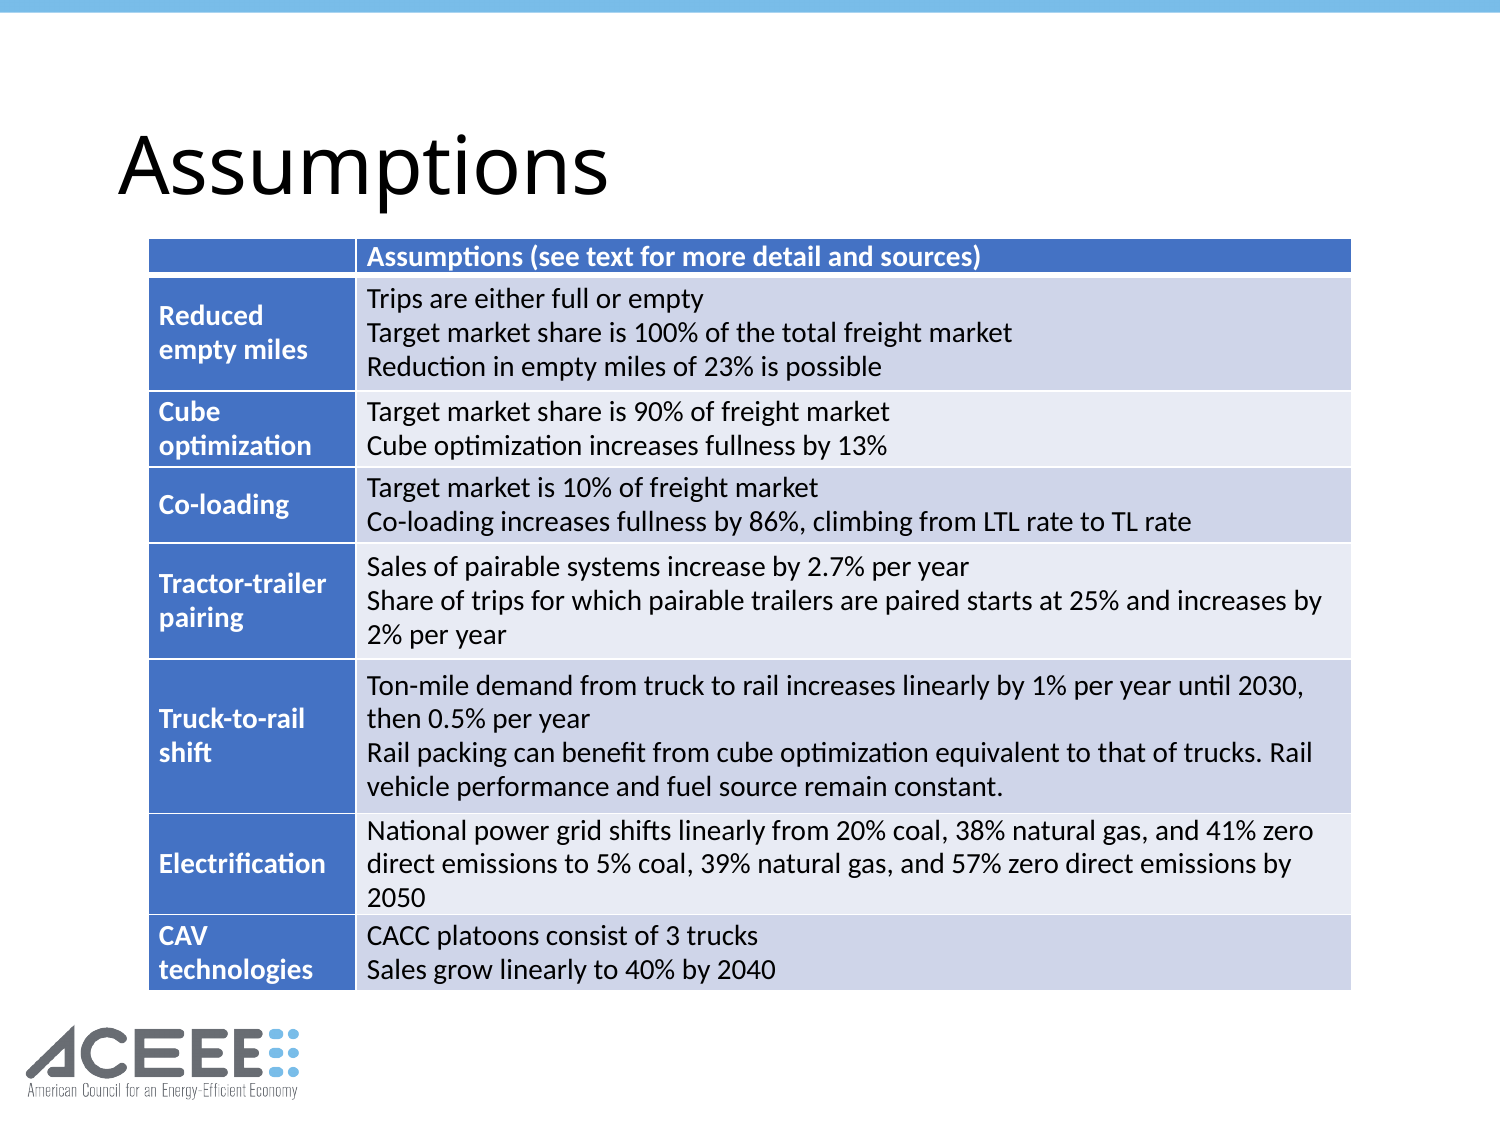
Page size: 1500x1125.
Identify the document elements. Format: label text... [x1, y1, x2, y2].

table_cell Target market is 10% of freight market Co-loading increases fullness by 86%, climbing from LTL rate to TL rate [357, 468, 1351, 542]
table_cell Truck-to-rail shift [149, 660, 355, 813]
table_cell Target market share is 90% of freight market Cube optimization increases fullness by 13% [357, 392, 1351, 466]
table_cell Cube optimization [149, 392, 355, 466]
table_cell Trips are either full or empty Target market share is 100% of the total freight market Reduction in empty miles of 23% is possible [357, 278, 1351, 390]
table_header Assumptions (see text for more detail and sources) [357, 239, 1351, 272]
table_cell Electrification [149, 814, 355, 914]
table_cell Tractor-trailer pairing [149, 544, 355, 658]
table_header [149, 239, 355, 272]
table_cell CACC platoons consist of 3 trucks Sales grow linearly to 40% by 2040 [357, 915, 1351, 990]
table_cell Co-loading [149, 468, 355, 542]
table_cell Ton-mile demand from truck to rail increases linearly by 1% per year until 2030, then 0.5% per year Rail packing can benefit from cube optimization equivalent to that of trucks. Rail vehicle performance and fuel source remain constant. [357, 660, 1351, 813]
table_cell CAV technologies [149, 915, 355, 990]
table_cell Sales of pairable systems increase by 2.7% per year Share of trips for which pairable trailers are paired starts at 25% and increases by 2% per year [357, 544, 1351, 658]
title Assumptions [103, 59, 1397, 278]
picture [0, 0, 1500, 1125]
table_cell Reduced empty miles [149, 278, 355, 390]
table_cell National power grid shifts linearly from 20% coal, 38% natural gas, and 41% zero direct emissions to 5% coal, 39% natural gas, and 57% zero direct emissions by 2050 [357, 814, 1351, 914]
